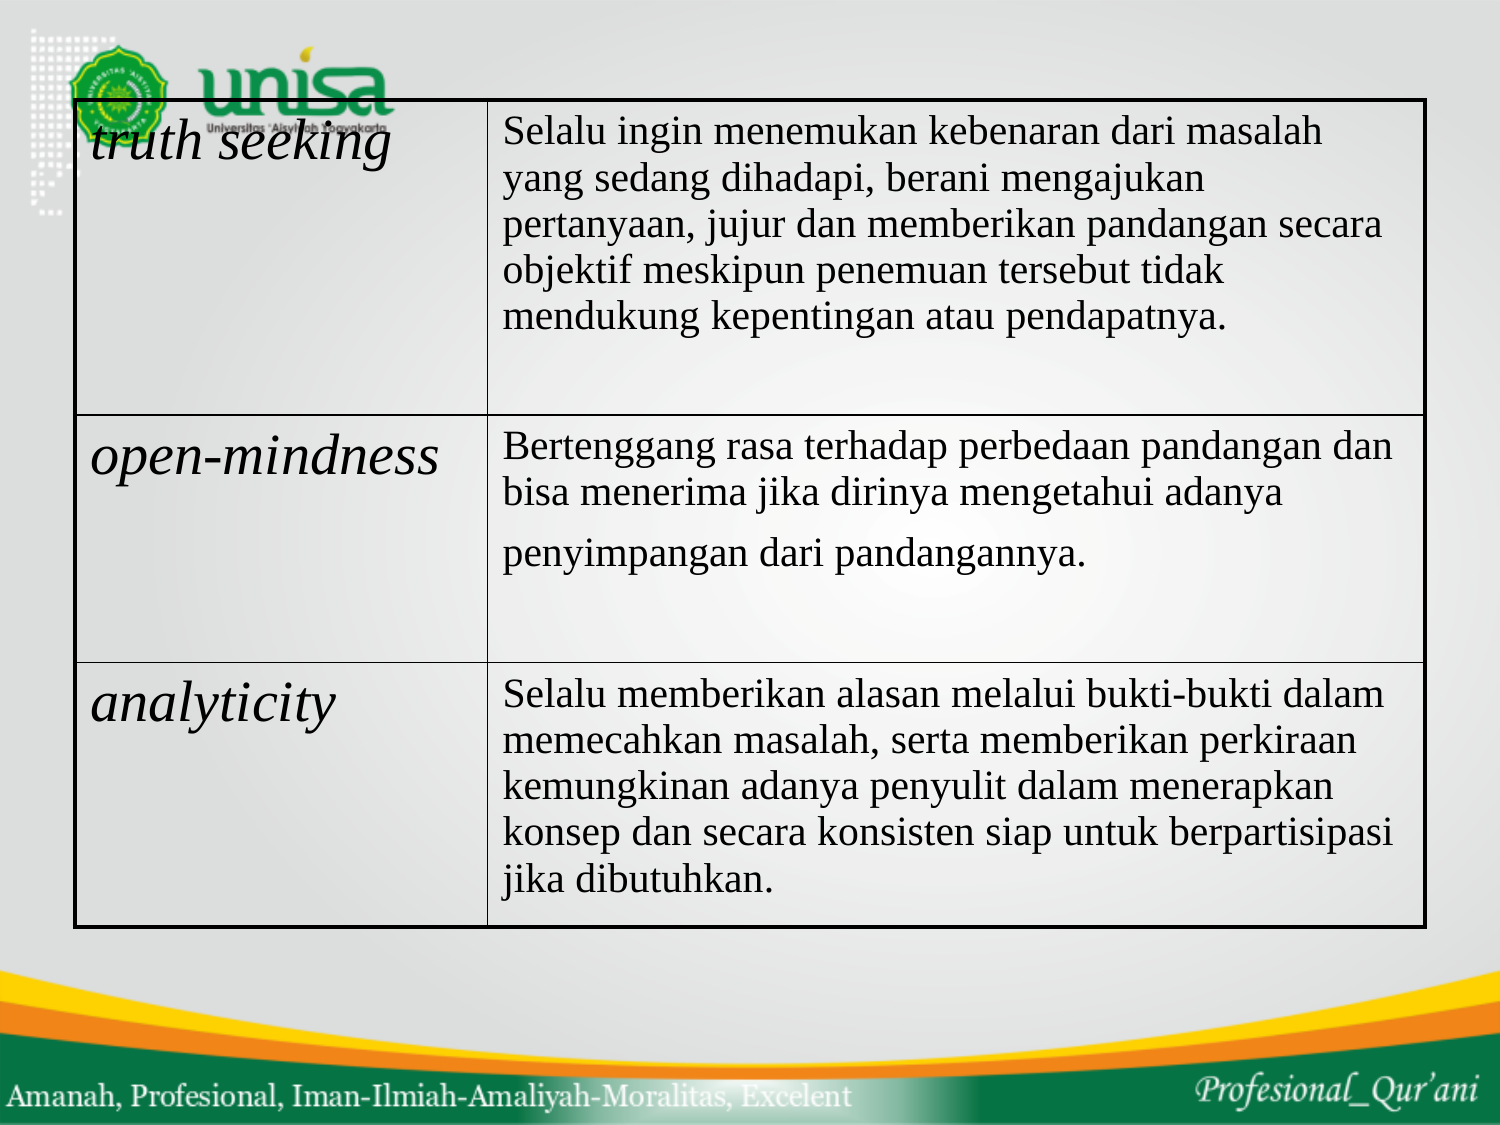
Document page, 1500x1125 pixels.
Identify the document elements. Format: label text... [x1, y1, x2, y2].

table_header truth seeking [77, 102, 487, 414]
table_cell open-mindness [77, 416, 487, 662]
table_cell analyticity [77, 663, 487, 925]
picture [0, 0, 1500, 1125]
table_header Selalu ingin menemukan kebenaran dari masalah yang sedang dihadapi, berani mengajukan pertanyaan, jujur dan memberikan pandangan secara objektif meskipun penemuan tersebut tidak mendukung kepentingan atau pendapatnya. [488, 102, 1423, 414]
table_cell Selalu memberikan alasan melalui bukti-bukti dalam memecahkan masalah, serta memberikan perkiraan kemungkinan adanya penyulit dalam menerapkan konsep dan secara konsisten siap untuk berpartisipasi jika dibutuhkan. [488, 663, 1423, 925]
table_cell Bertenggang rasa terhadap perbedaan pandangan dan bisa menerima jika dirinya mengetahui adanya penyimpangan dari pandangannya. [488, 416, 1423, 662]
